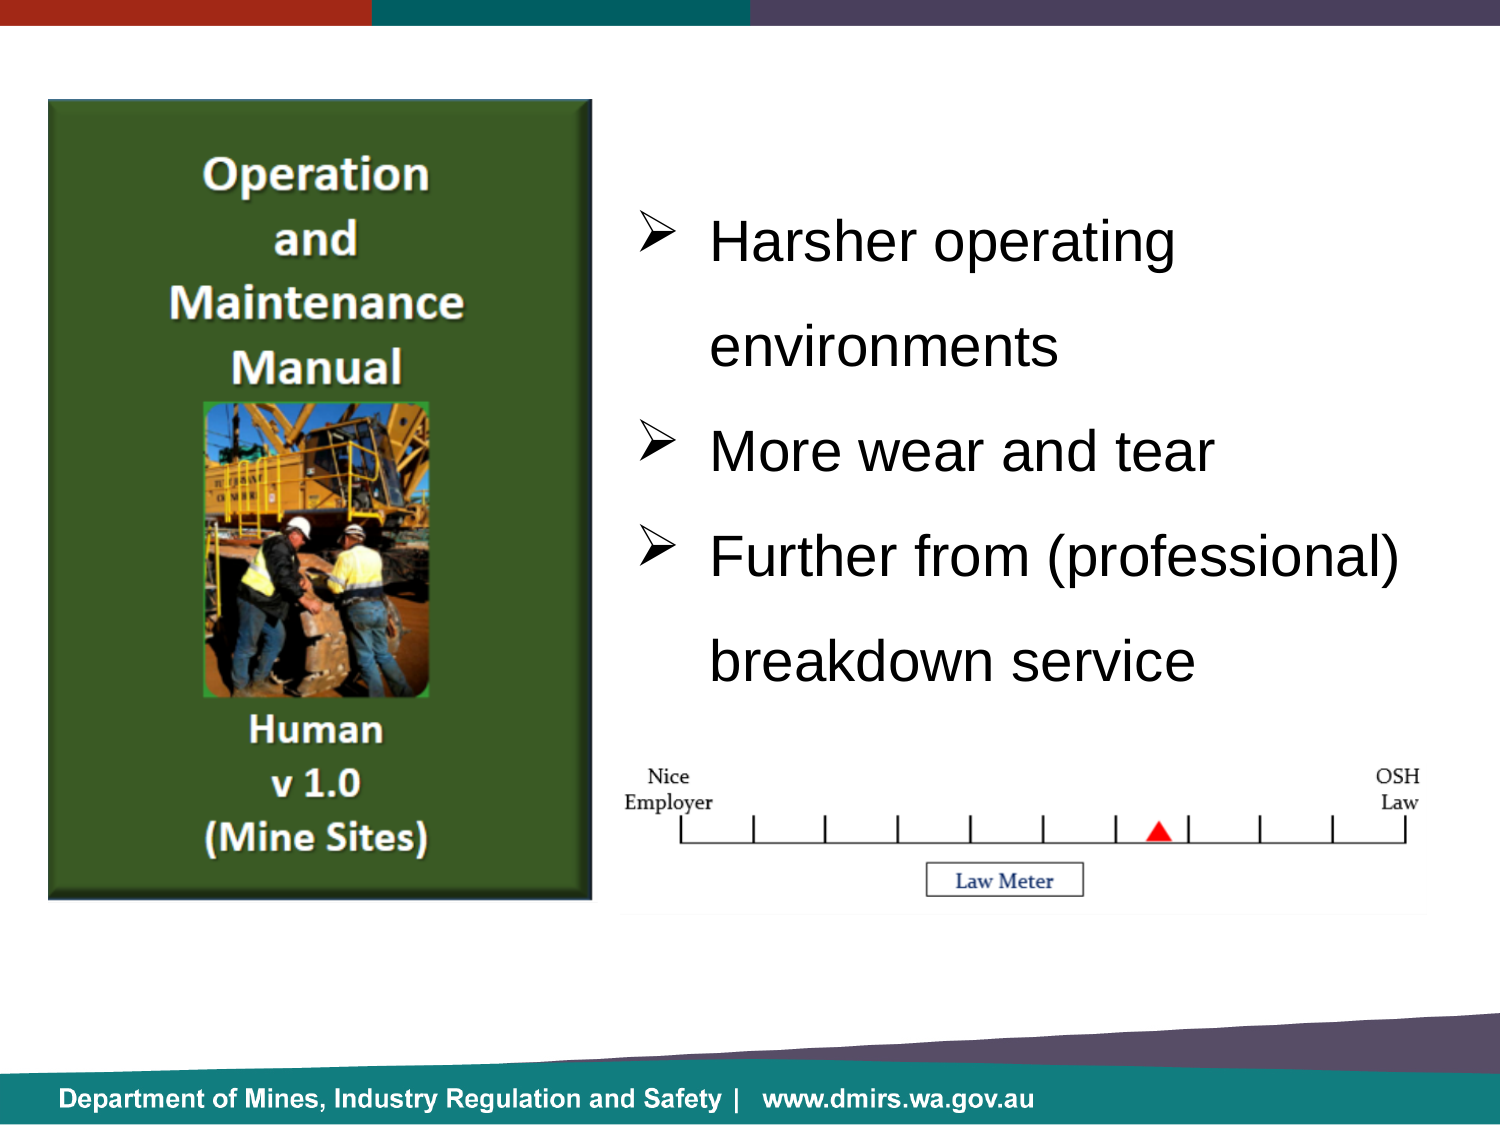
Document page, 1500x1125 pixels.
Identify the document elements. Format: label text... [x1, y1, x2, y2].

picture [47, 98, 598, 904]
picture [0, 0, 1500, 26]
picture [619, 762, 1428, 916]
picture [0, 1013, 1500, 1125]
text_box Harsher operating environments More wear and tear Further from (professional) breakdown service [620, 160, 1500, 701]
